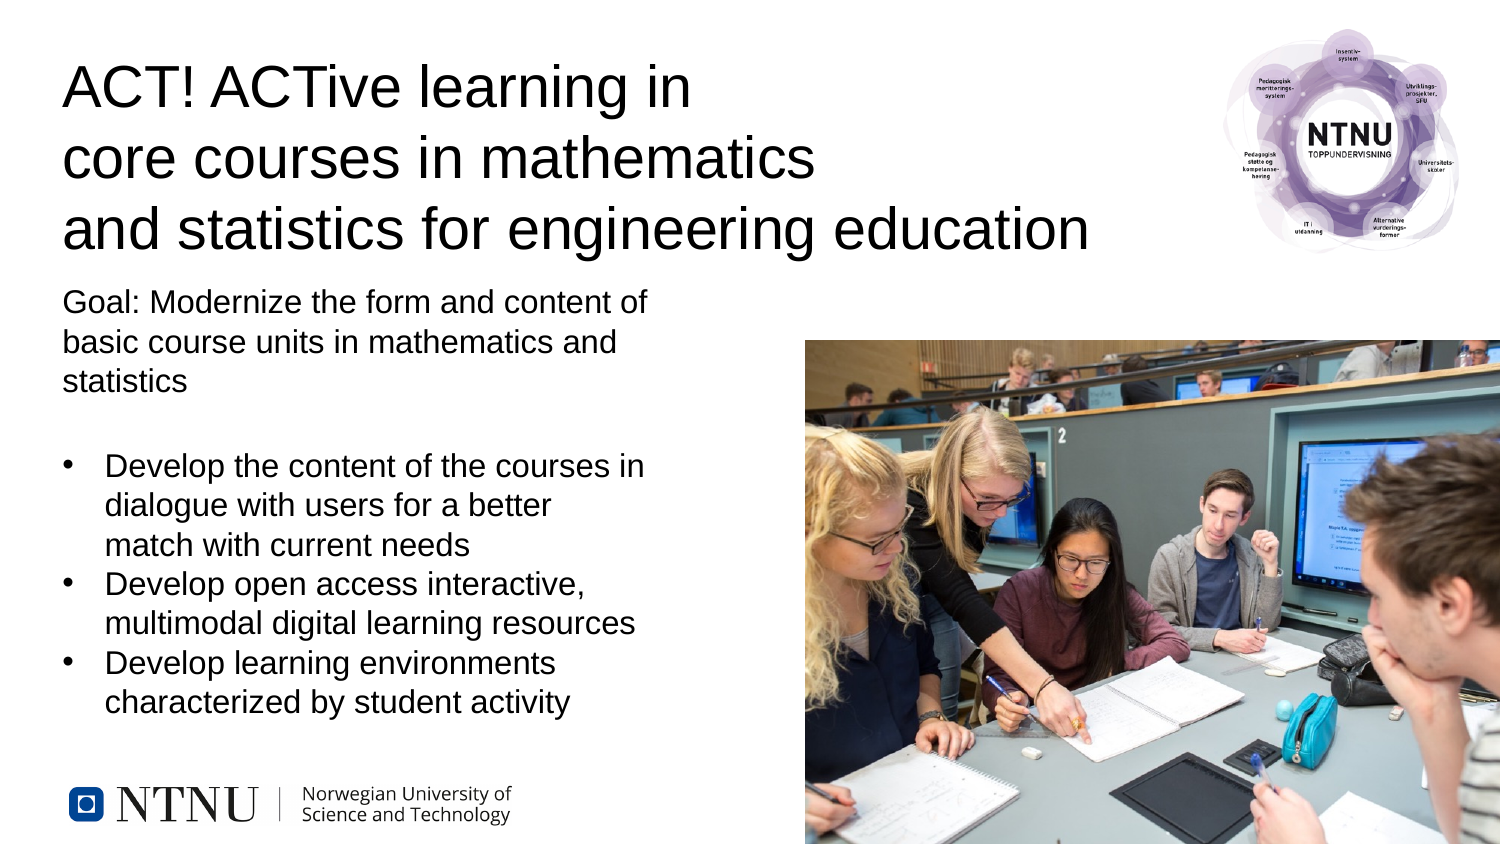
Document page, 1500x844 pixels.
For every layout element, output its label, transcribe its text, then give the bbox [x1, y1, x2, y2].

title ACT! ACTive learning in core courses in mathematics and statistics for engineering education [47, 40, 1247, 271]
picture [1223, 29, 1462, 254]
picture [805, 339, 1500, 844]
text_box Goal: Modernize the form and content of basic course units in mathematics and statistics Develop the content of the courses in dialogue with users for a better match with current needs Develop open access interactive, multimodal digital learning resources Develop learning environments characterized by student activity [47, 273, 664, 728]
picture [69, 784, 512, 826]
